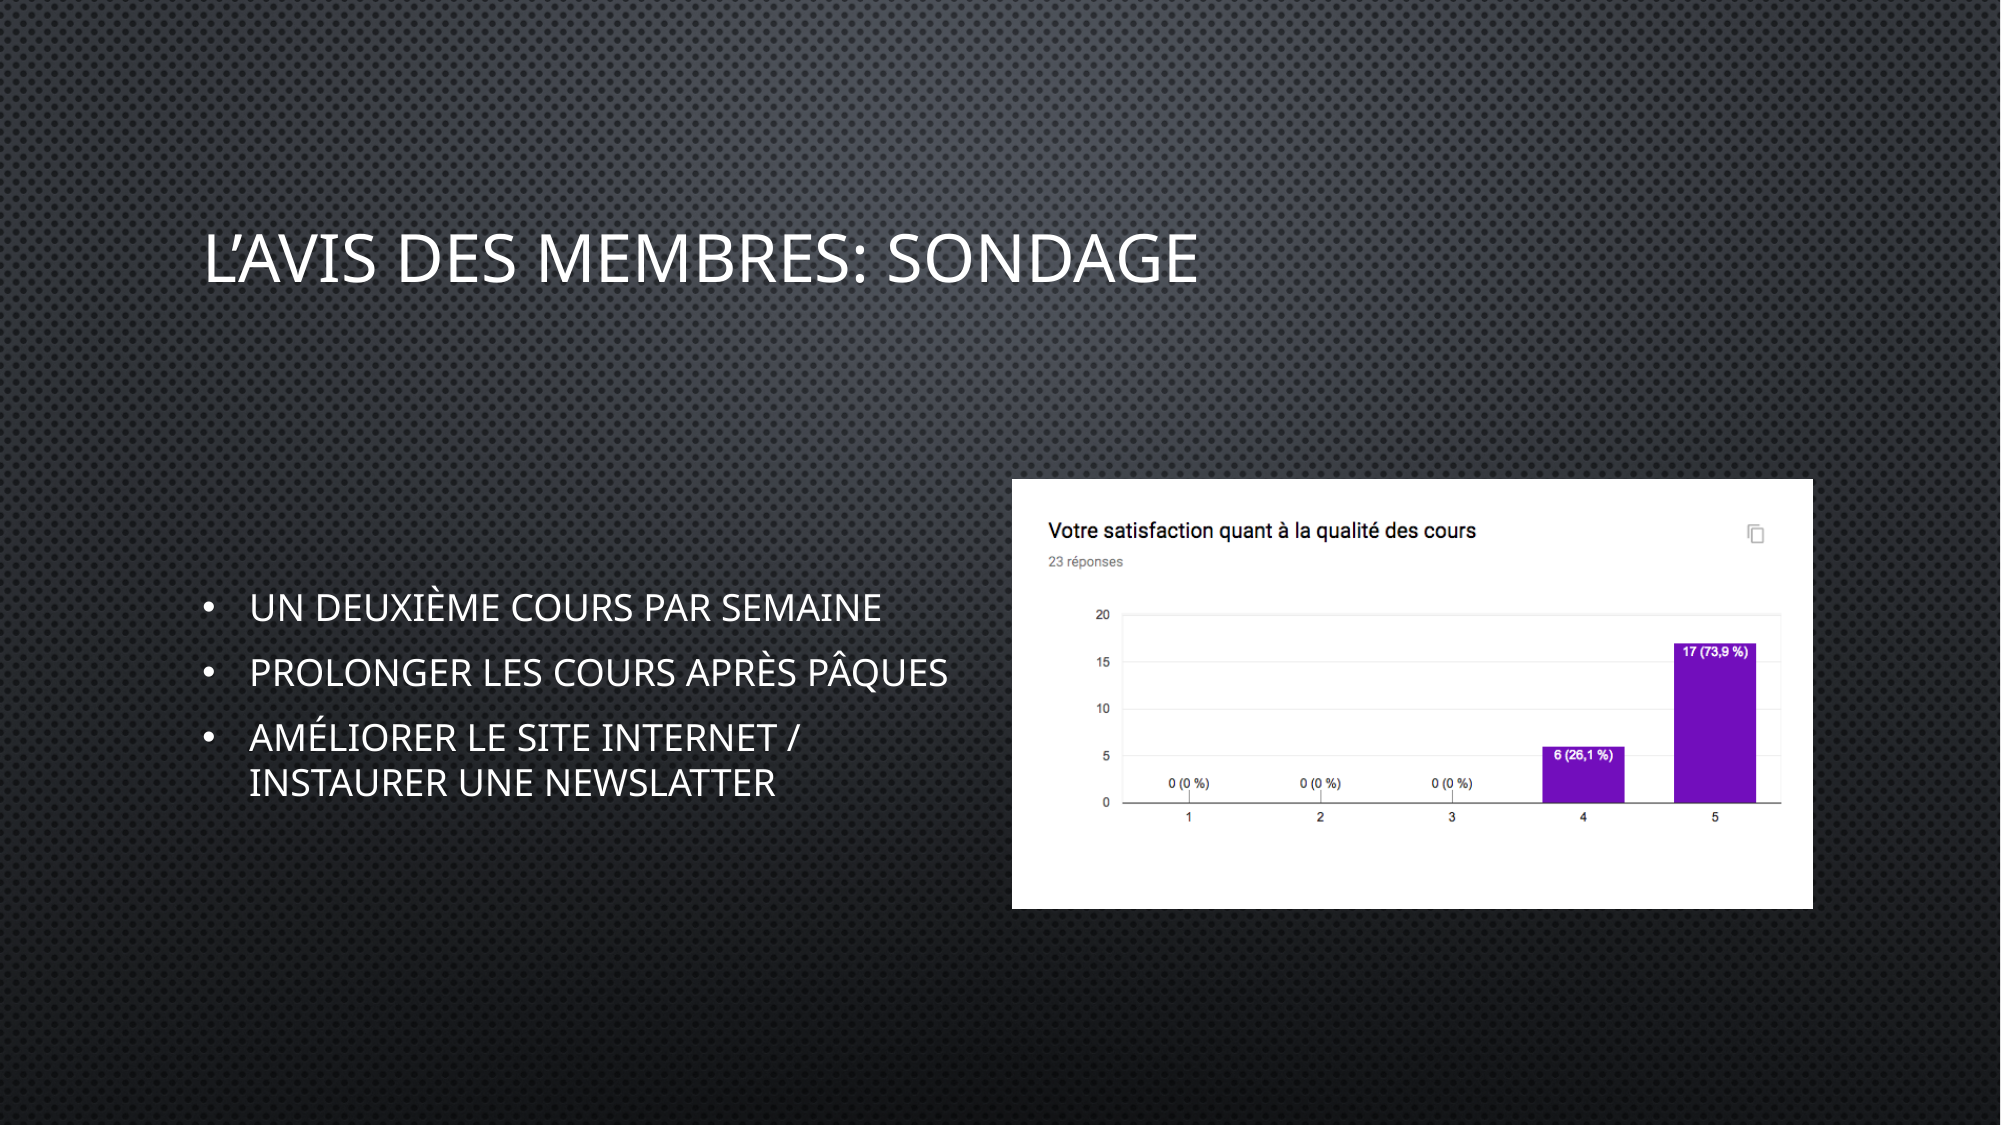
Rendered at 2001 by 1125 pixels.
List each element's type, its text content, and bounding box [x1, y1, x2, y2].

list Un deuxième cours par semaine Prolonger les cours après Pâques Améliorer le site internet / instaurer une newslatter [187, 437, 988, 950]
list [1011, 479, 1813, 909]
title L’avis des membres: sondage [187, 99, 1813, 413]
